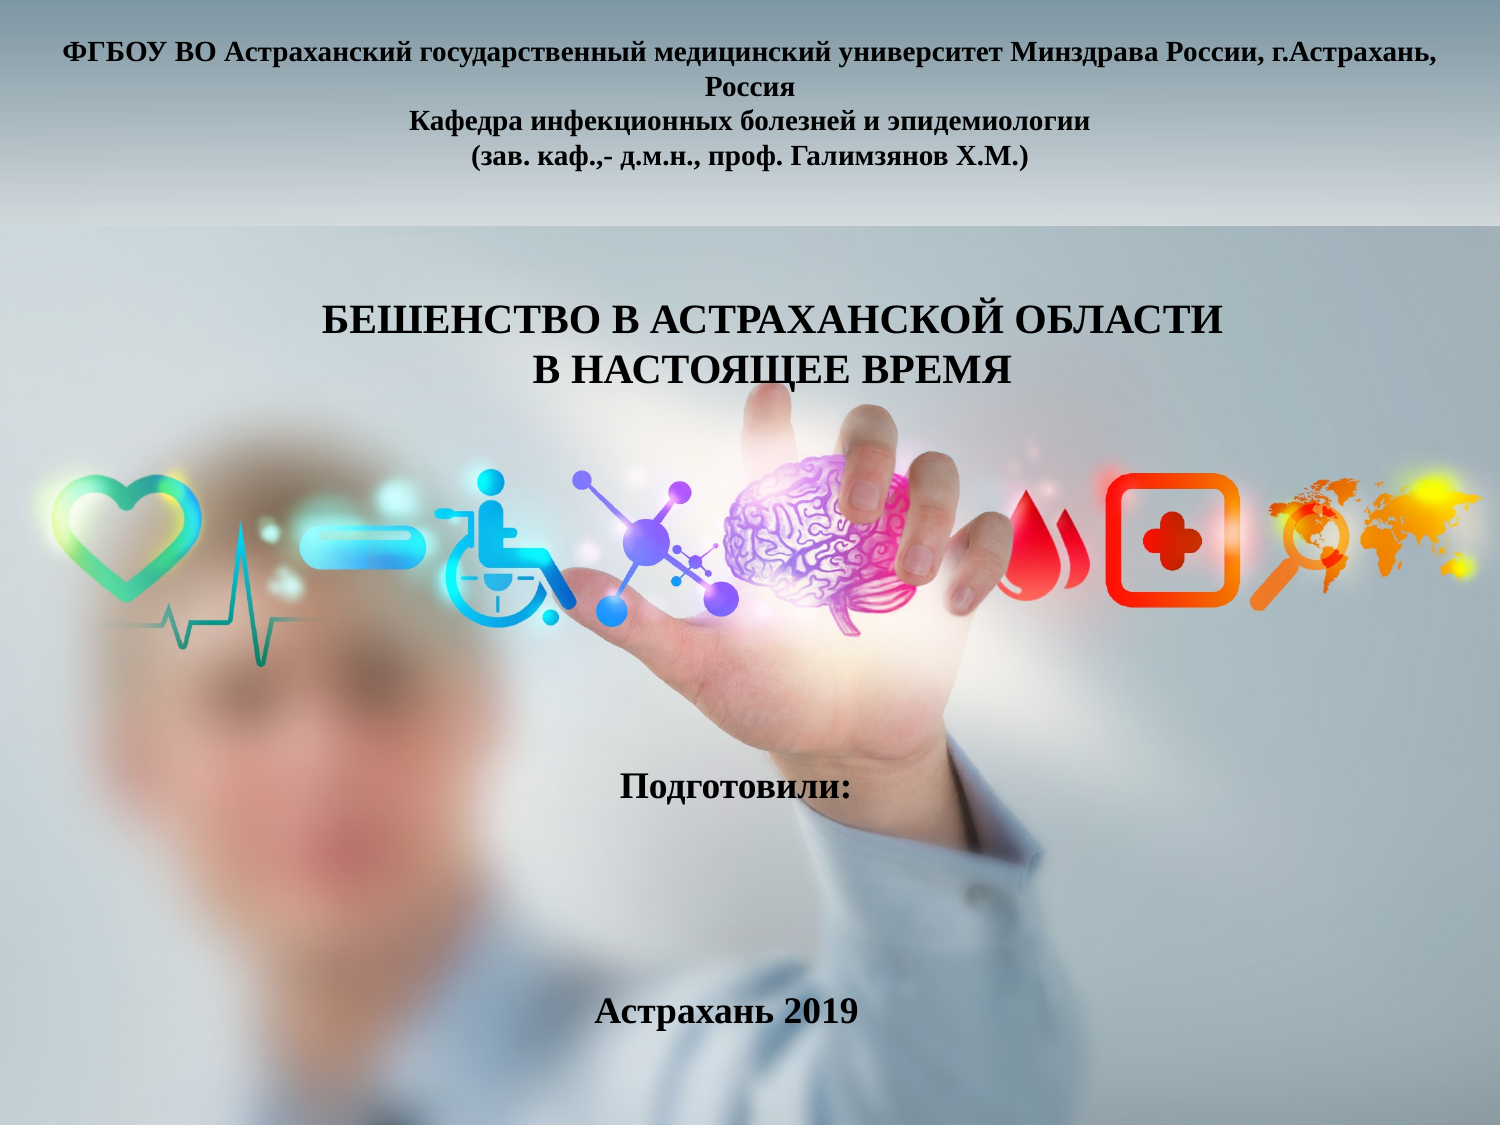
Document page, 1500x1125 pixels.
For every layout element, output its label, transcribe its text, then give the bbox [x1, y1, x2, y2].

picture [0, 226, 1500, 1125]
text_box ФГБОУ ВО Астраханский государственный медицинский университет Минздрава России, г.Астрахань, Россия Кафедра инфекционных болезней и эпидемиологии (зав. каф.,- д.м.н., проф. Галимзянов Х.М.) [0, 0, 1500, 204]
